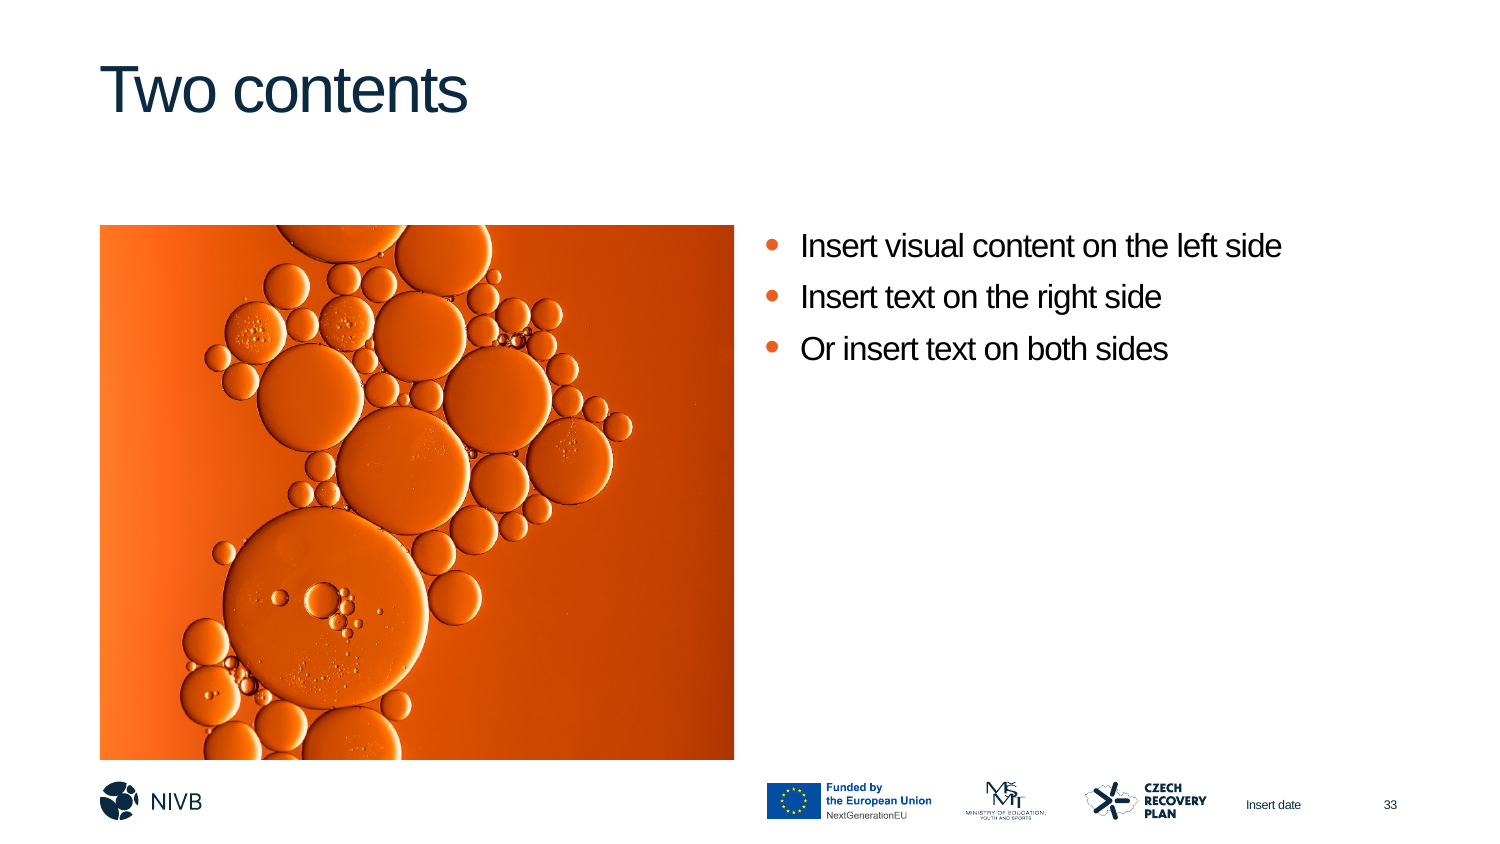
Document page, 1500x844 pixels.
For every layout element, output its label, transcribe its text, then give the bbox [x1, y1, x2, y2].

title Two contents [99, 55, 1164, 225]
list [99, 224, 735, 760]
list Insert visual content on the left side Insert text on the right side Or insert text on both sides [764, 224, 1399, 760]
